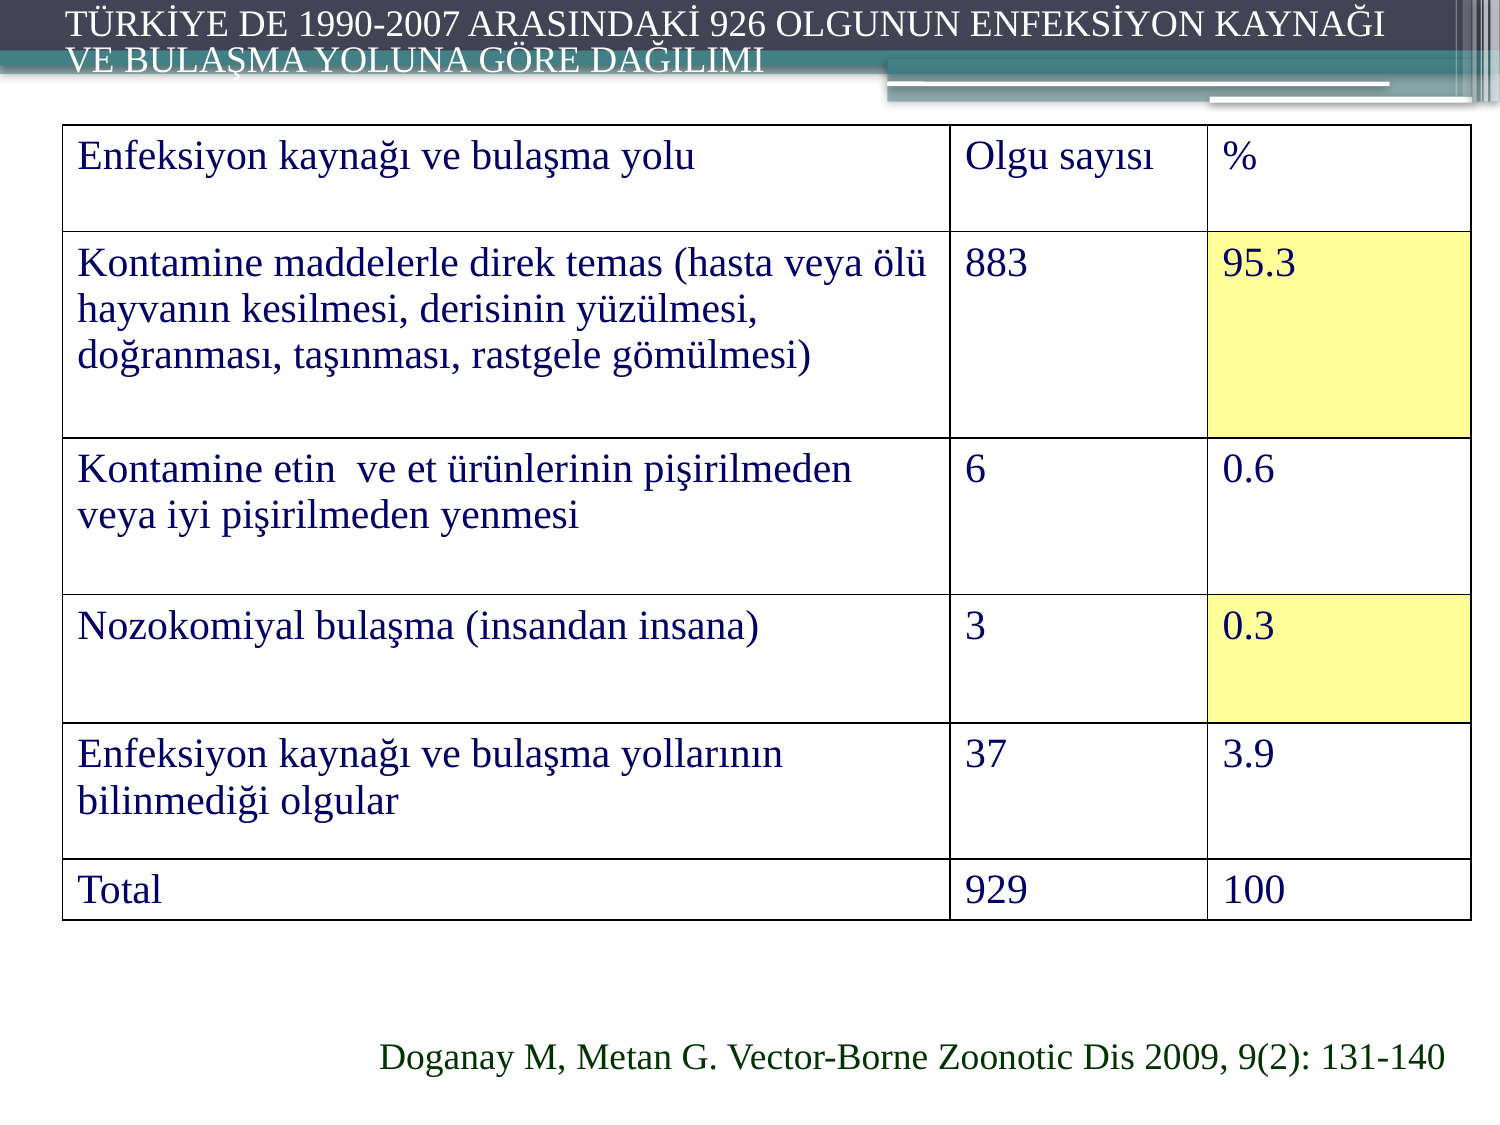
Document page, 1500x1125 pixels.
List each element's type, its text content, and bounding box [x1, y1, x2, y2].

table_cell 0.6 [1208, 439, 1470, 594]
table_cell 929 [951, 860, 1207, 919]
table_header Olgu sayısı [951, 126, 1207, 231]
table_cell Total [63, 860, 949, 919]
table_cell Nozokomiyal bulaşma (insandan insana) [63, 595, 949, 722]
table_header Enfeksiyon kaynağı ve bulaşma yolu [63, 126, 949, 231]
table_cell 3 [951, 595, 1207, 722]
table_cell 883 [951, 232, 1207, 437]
table_cell 3.9 [1208, 724, 1470, 858]
text_box Doganay M, Metan G. Vector-Borne Zoonotic Dis 2009, 9(2): 131-140 [364, 1024, 1462, 1085]
table_cell Enfeksiyon kaynağı ve bulaşma yollarının bilinmediği olgular [63, 724, 949, 858]
table_cell 100 [1208, 860, 1470, 919]
table_header % [1208, 126, 1470, 231]
text_box TÜRKİYE DE 1990-2007 ARASINDAKİ 926 OLGUNUN ENFEKSİYON KAYNAĞI VE BULAŞMA YOLUNA GÖRE DAĞILIMI [50, 0, 1425, 87]
table_cell 0.3 [1208, 595, 1470, 722]
table_cell Kontamine etin ve et ürünlerinin pişirilmeden veya iyi pişirilmeden yenmesi [63, 439, 949, 594]
table_cell 6 [951, 439, 1207, 594]
table_cell 37 [951, 724, 1207, 858]
table_cell Kontamine maddelerle direk temas (hasta veya ölü hayvanın kesilmesi, derisinin yüzülmesi, doğranması, taşınması, rastgele gömülmesi) [63, 232, 949, 437]
table_cell 95.3 [1208, 232, 1470, 437]
